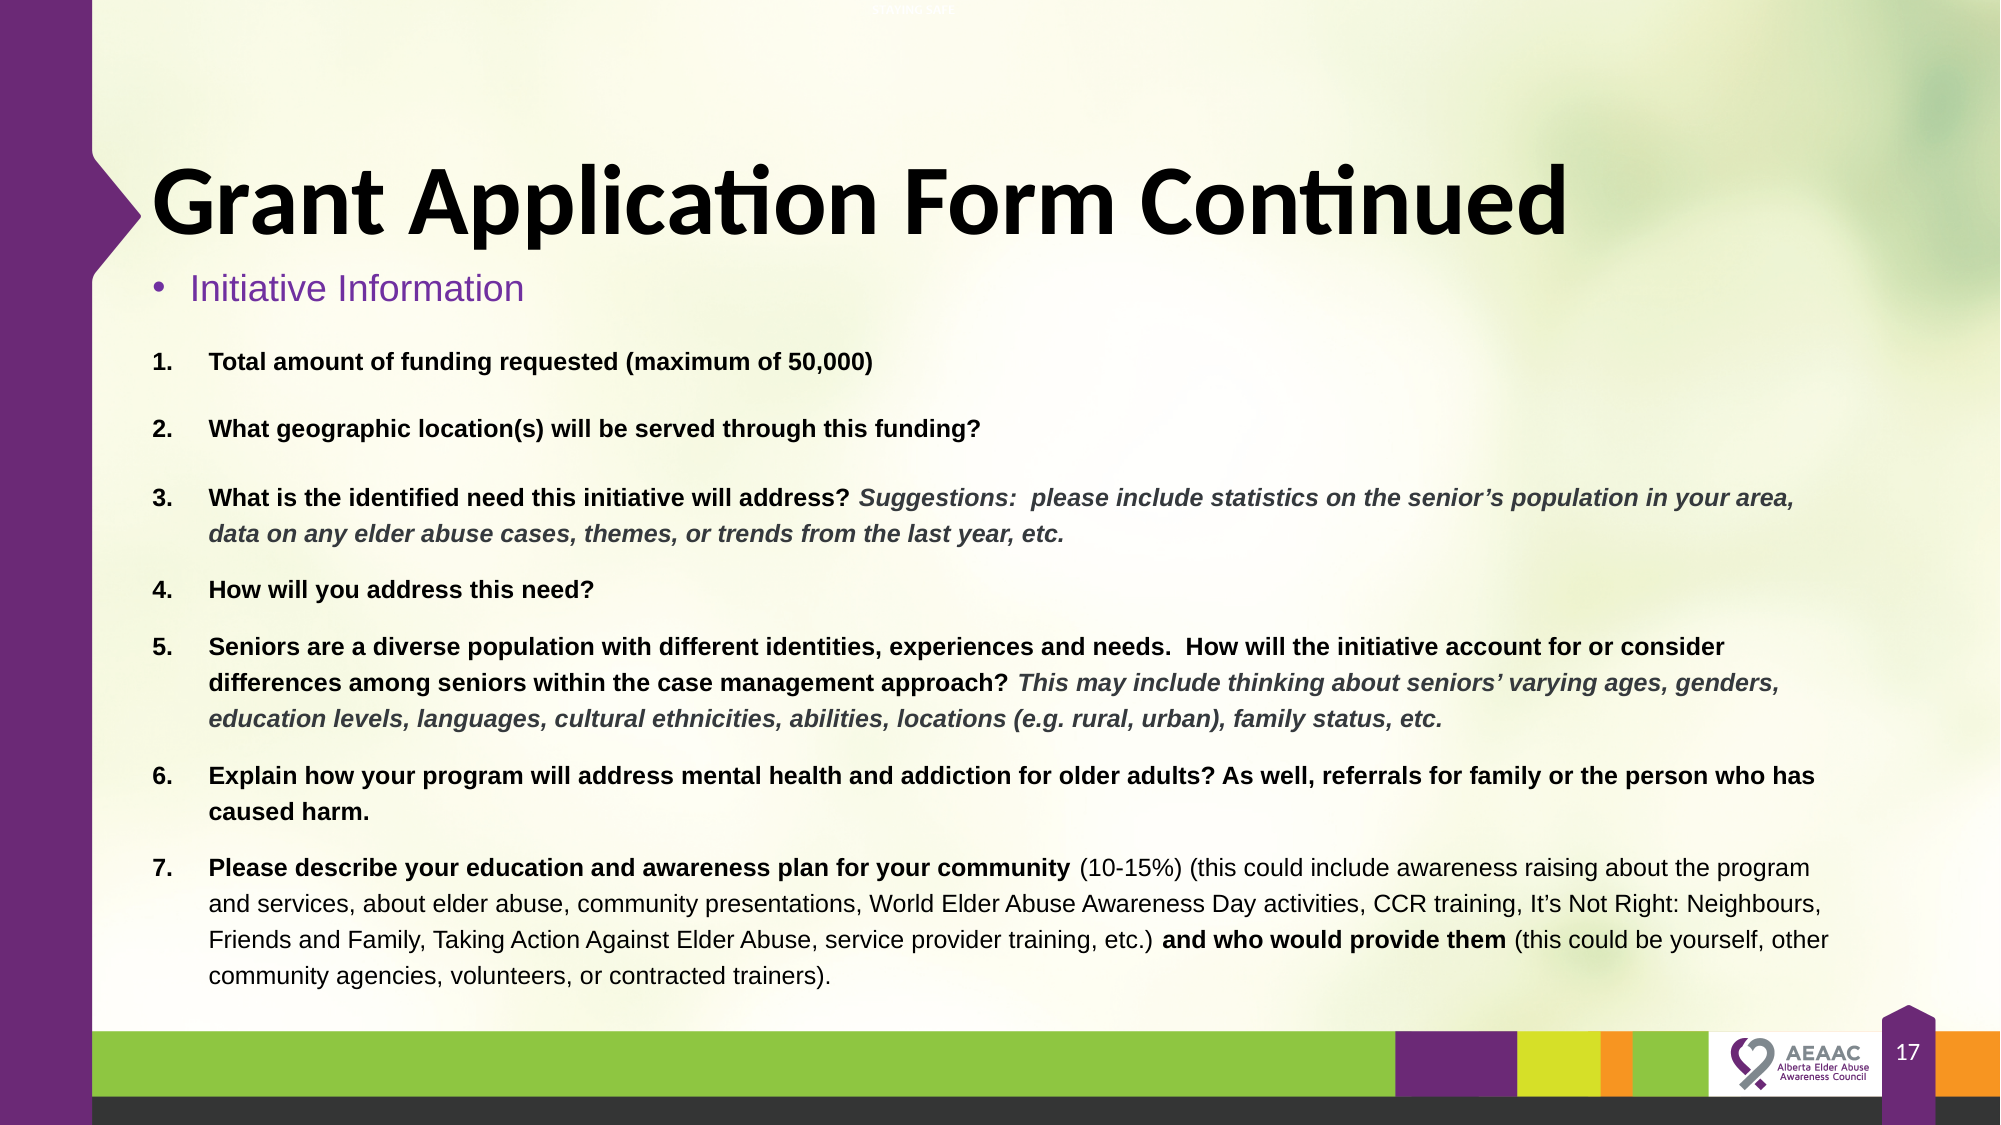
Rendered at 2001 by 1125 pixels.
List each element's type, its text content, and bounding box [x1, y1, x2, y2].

title Grant Application Form Continued [137, 141, 1863, 236]
list Initiative Information Total amount of funding requested (maximum of 50,000) What geographic location(s) will be served through this funding? What is the identified need this initiative will address? Suggestions: please include statistics on the senior’s population in your area, data on any elder abuse cases, themes, or trends from the last year, etc. How will you address this need? Seniors are a diverse population with different identities, experiences and needs. How will the initiative account for or consider differences among seniors within the case management approach? This may include thinking about seniors’ varying ages, genders, education levels, languages, cultural ethnicities, abilities, locations (e.g. rural, urban), family status, etc. Explain how your program will address mental health and addiction for older adults? As well, referrals for family or the person who has caused harm. Please describe your education and awareness plan for your community (10-15%) (this could include awareness raising about the program and services, about elder abuse, community presentations, World Elder Abuse Awareness Day activities, CCR training, It’s Not Right: Neighbours, Friends and Family, Taking Action Against Elder Abuse, service provider training, etc.) and who would provide them (this could be yourself, other community agencies, volunteers, or contracted trainers). [137, 247, 1863, 962]
slide_number 17 [1876, 1028, 1939, 1089]
picture [0, 0, 2000, 1125]
